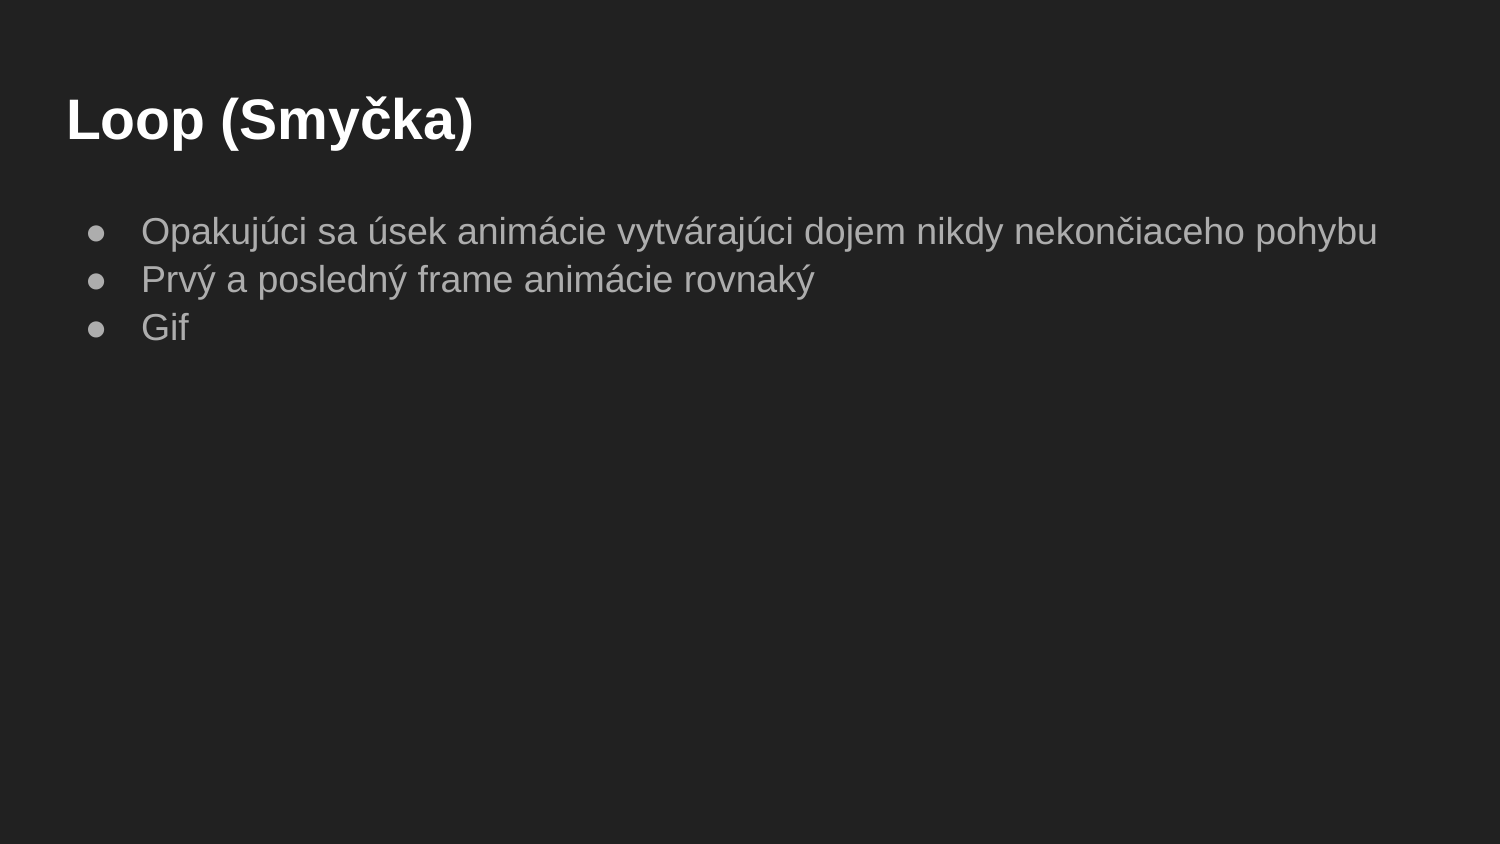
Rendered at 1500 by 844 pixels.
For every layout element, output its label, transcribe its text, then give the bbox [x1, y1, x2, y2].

list Opakujúci sa úsek animácie vytvárajúci dojem nikdy nekončiaceho pohybu Prvý a posledný frame animácie rovnaký Gif [51, 189, 1449, 750]
title Loop (Smyčka) [51, 72, 1449, 167]
